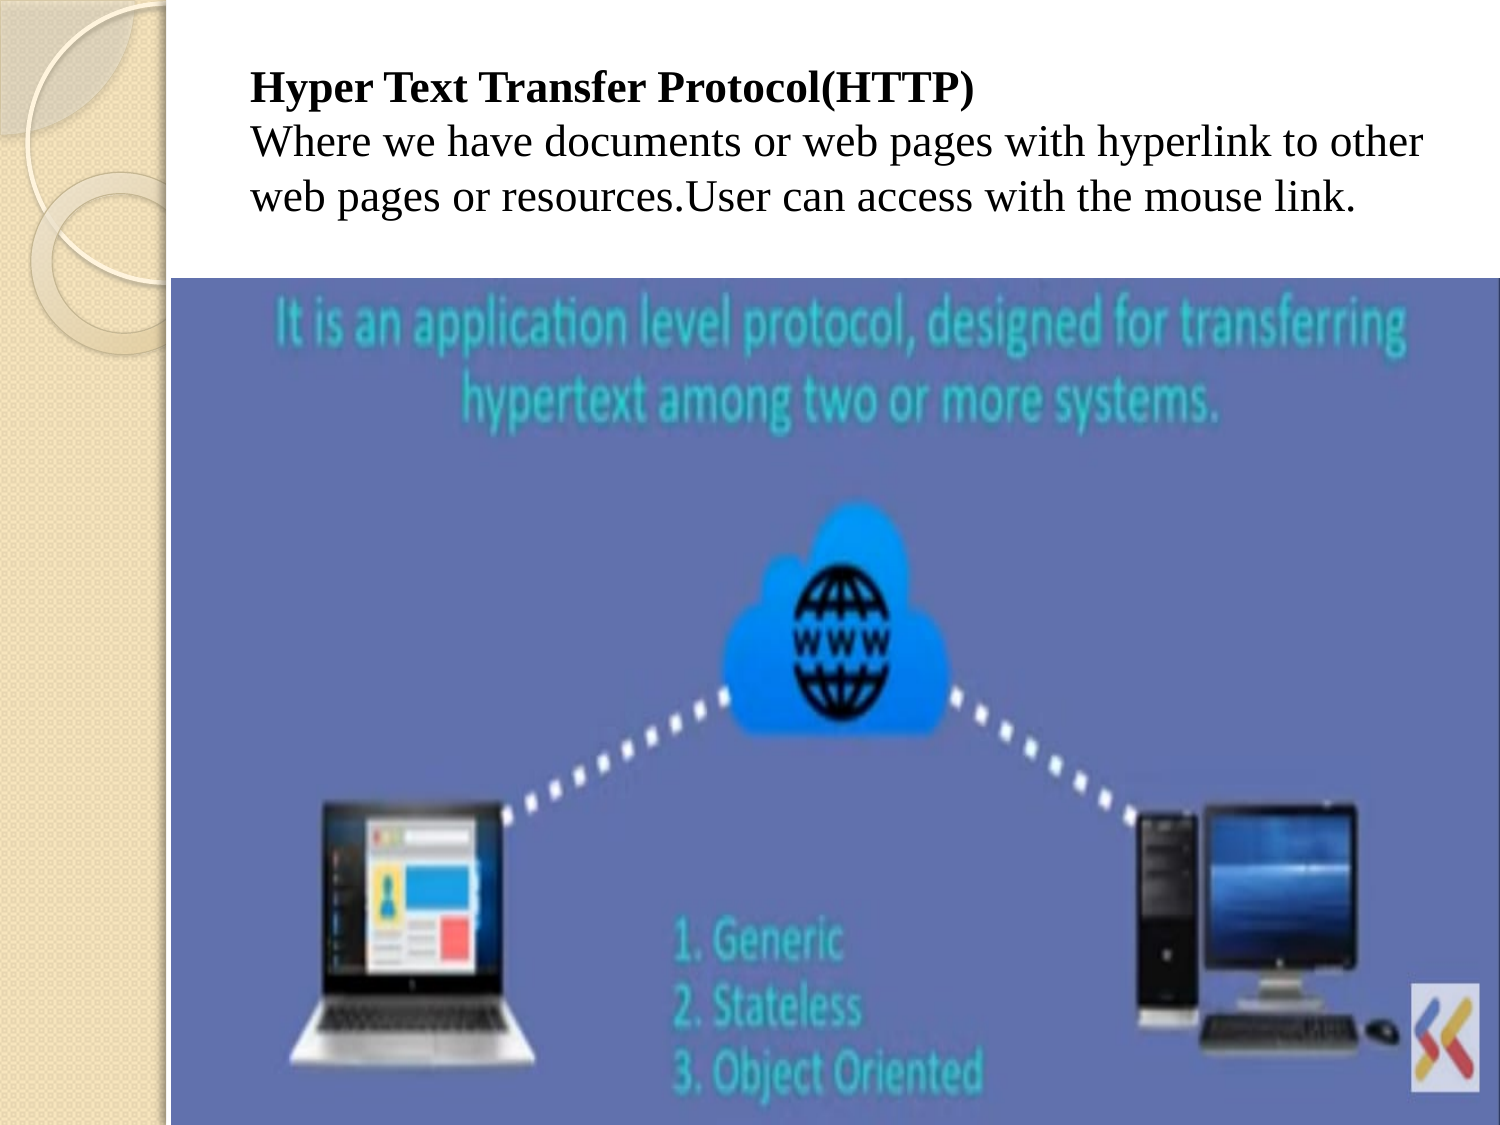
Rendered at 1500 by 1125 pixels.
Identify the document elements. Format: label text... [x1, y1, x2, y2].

title Hyper Text Transfer Protocol(HTTP) Where we have documents or web pages with hyperlink to other web pages or resources.User can access with the mouse link. [235, 45, 1466, 233]
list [170, 278, 1500, 1125]
